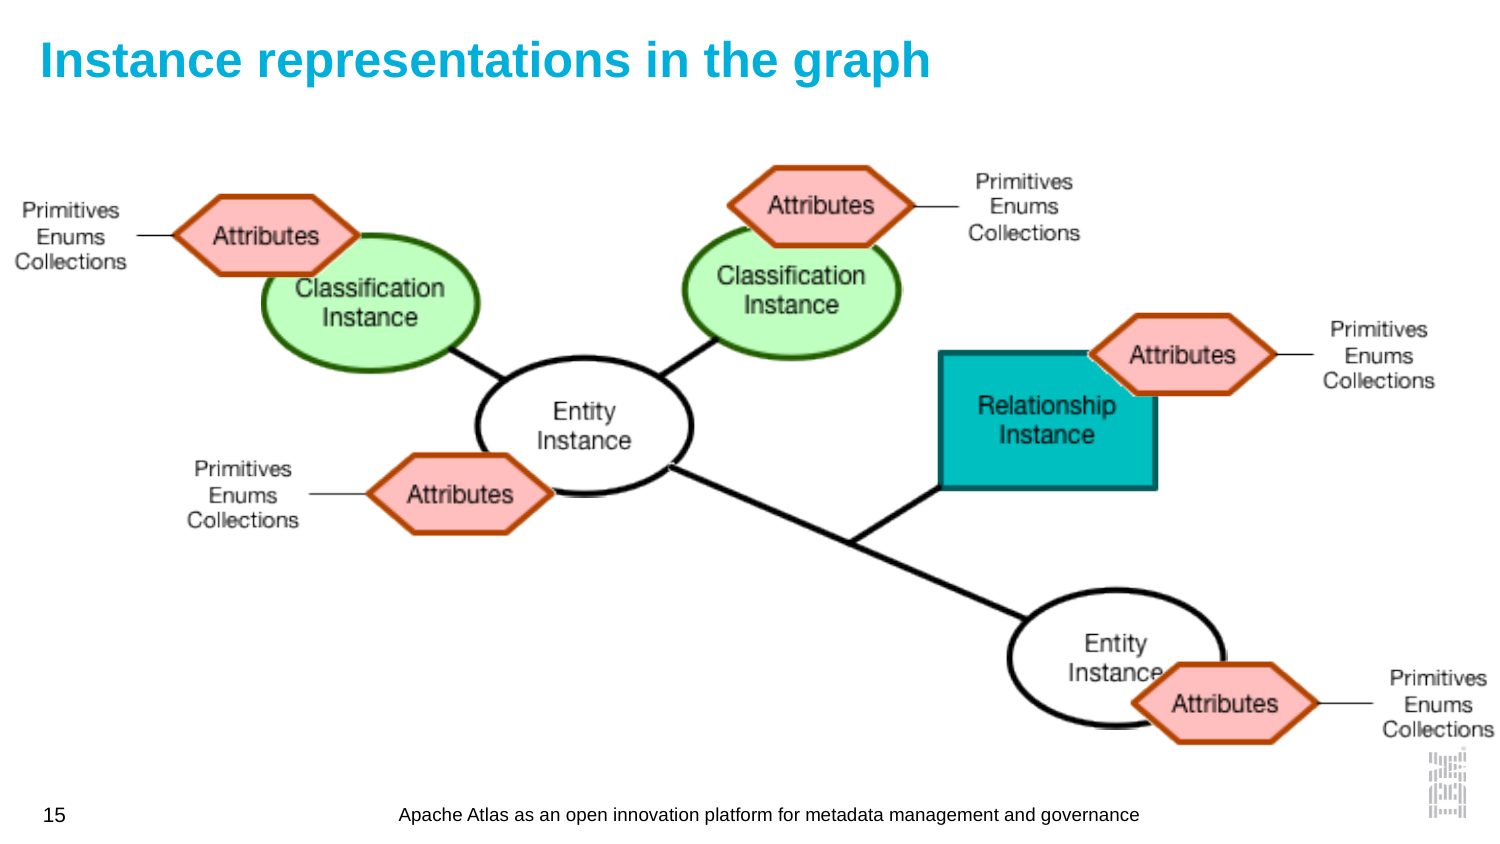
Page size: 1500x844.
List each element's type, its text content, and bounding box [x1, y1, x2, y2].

picture [5, 157, 1500, 818]
title Instance representations in the graph [25, 20, 1463, 156]
